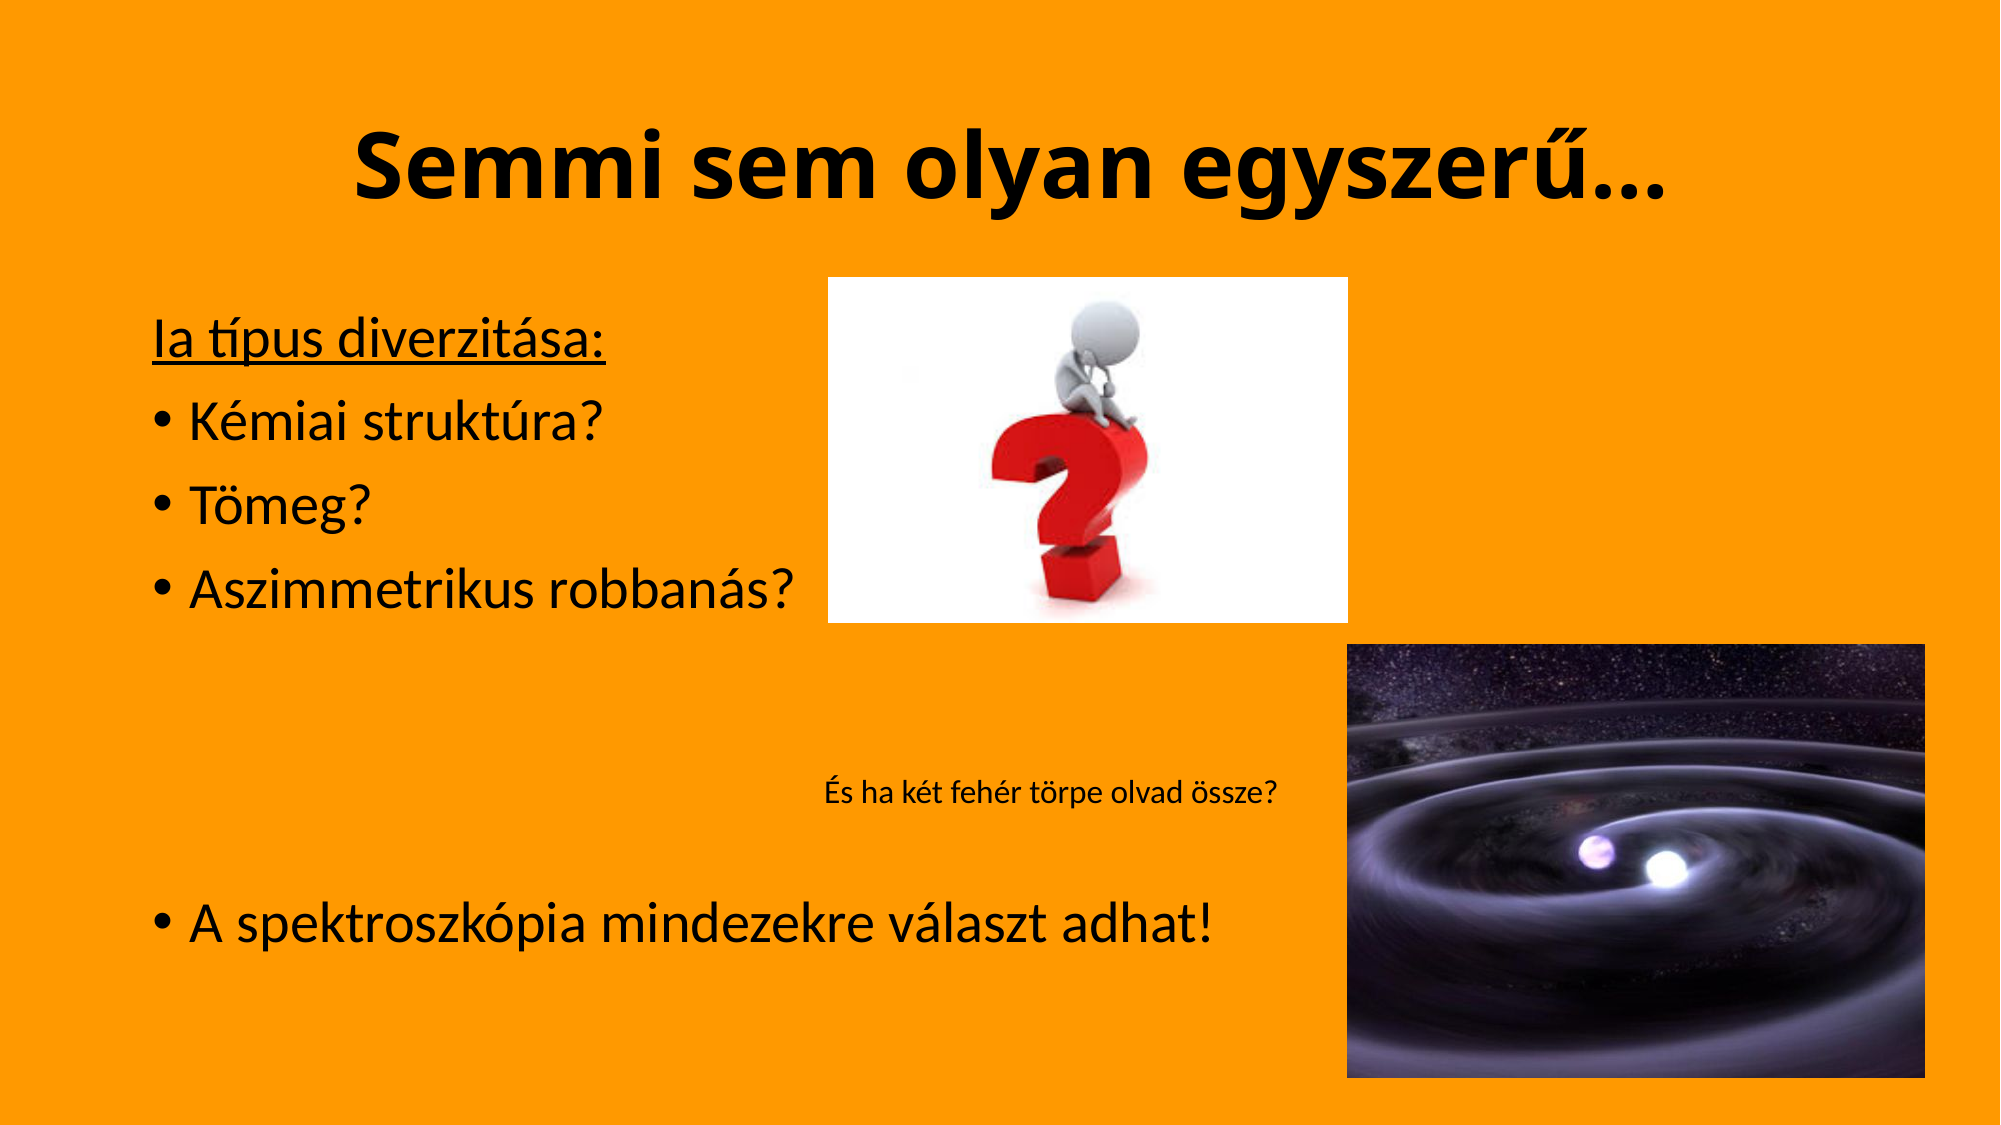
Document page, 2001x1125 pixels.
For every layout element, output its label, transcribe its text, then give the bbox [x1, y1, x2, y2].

text_box És ha két fehér törpe olvad össze? [809, 762, 1347, 818]
picture [1347, 644, 1925, 1078]
list Ia típus diverzitása: Kémiai struktúra? Tömeg? Aszimmetrikus robbanás? A spektroszkópia mindezekre választ adhat! [137, 299, 1863, 1014]
title Semmi sem olyan egyszerű… [137, 59, 1863, 278]
picture [828, 277, 1348, 623]
